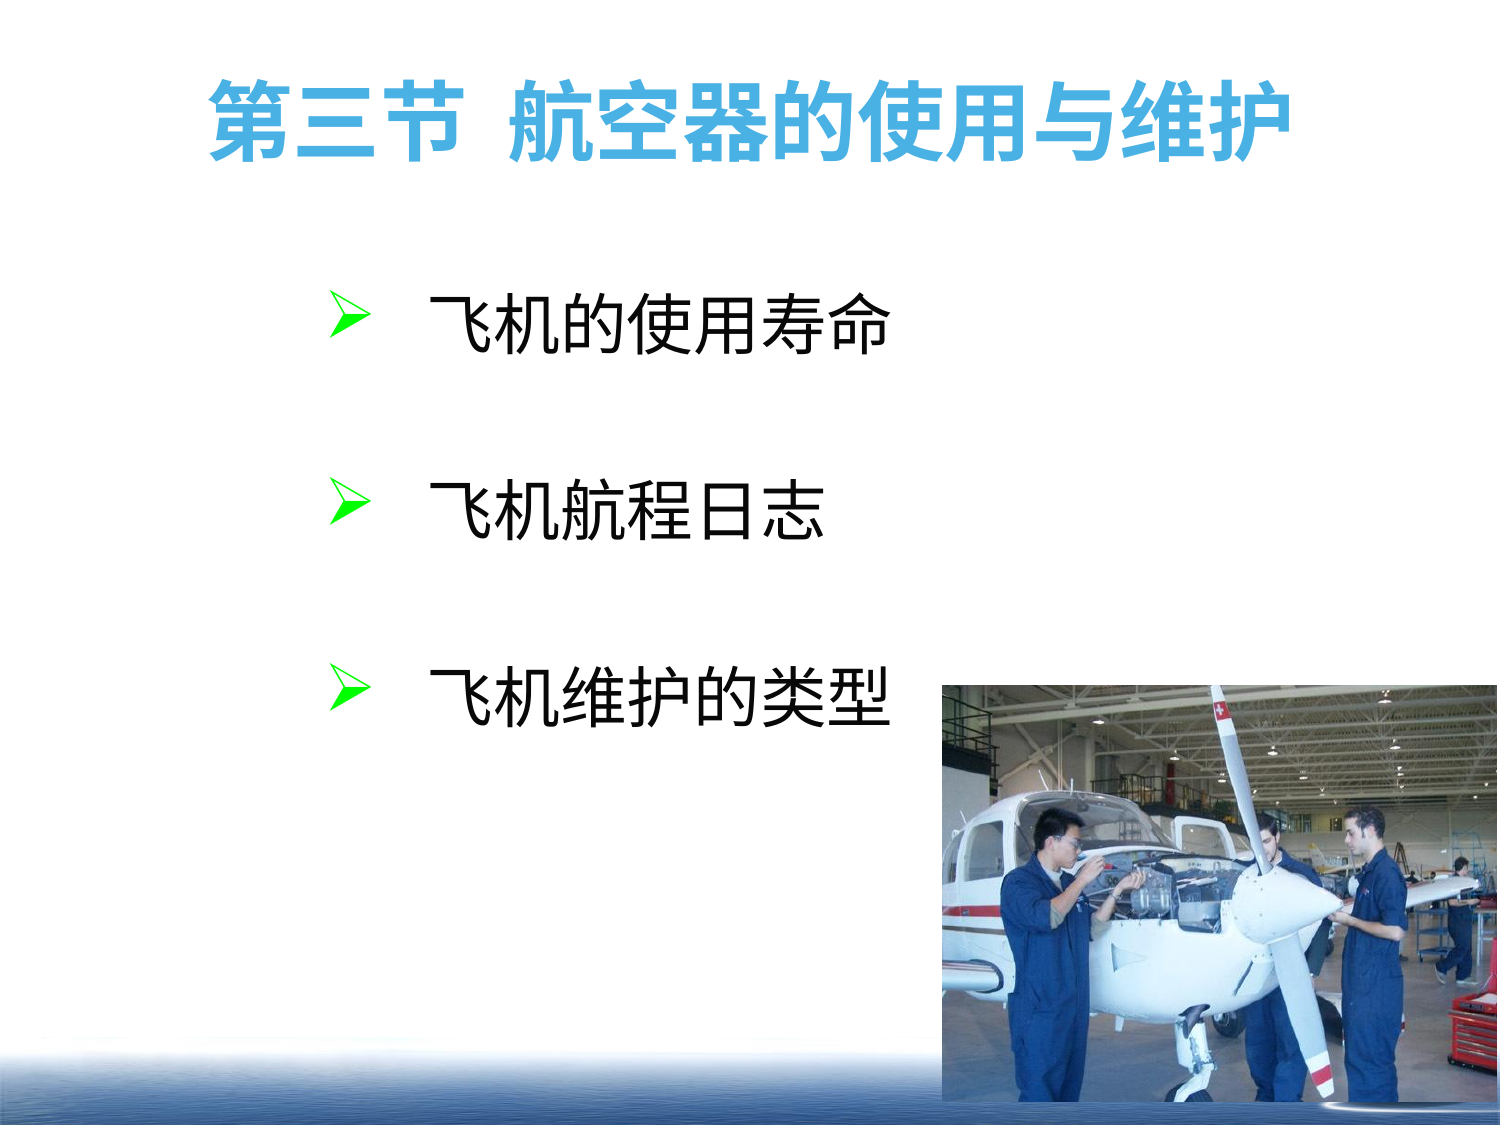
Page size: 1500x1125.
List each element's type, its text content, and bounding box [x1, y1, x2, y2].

picture [0, 685, 1500, 1125]
title 第三节 航空器的使用与维护 [75, 37, 1425, 180]
list 飞机的使用寿命 飞机航程日志 飞机维护的类型 [309, 275, 1191, 950]
